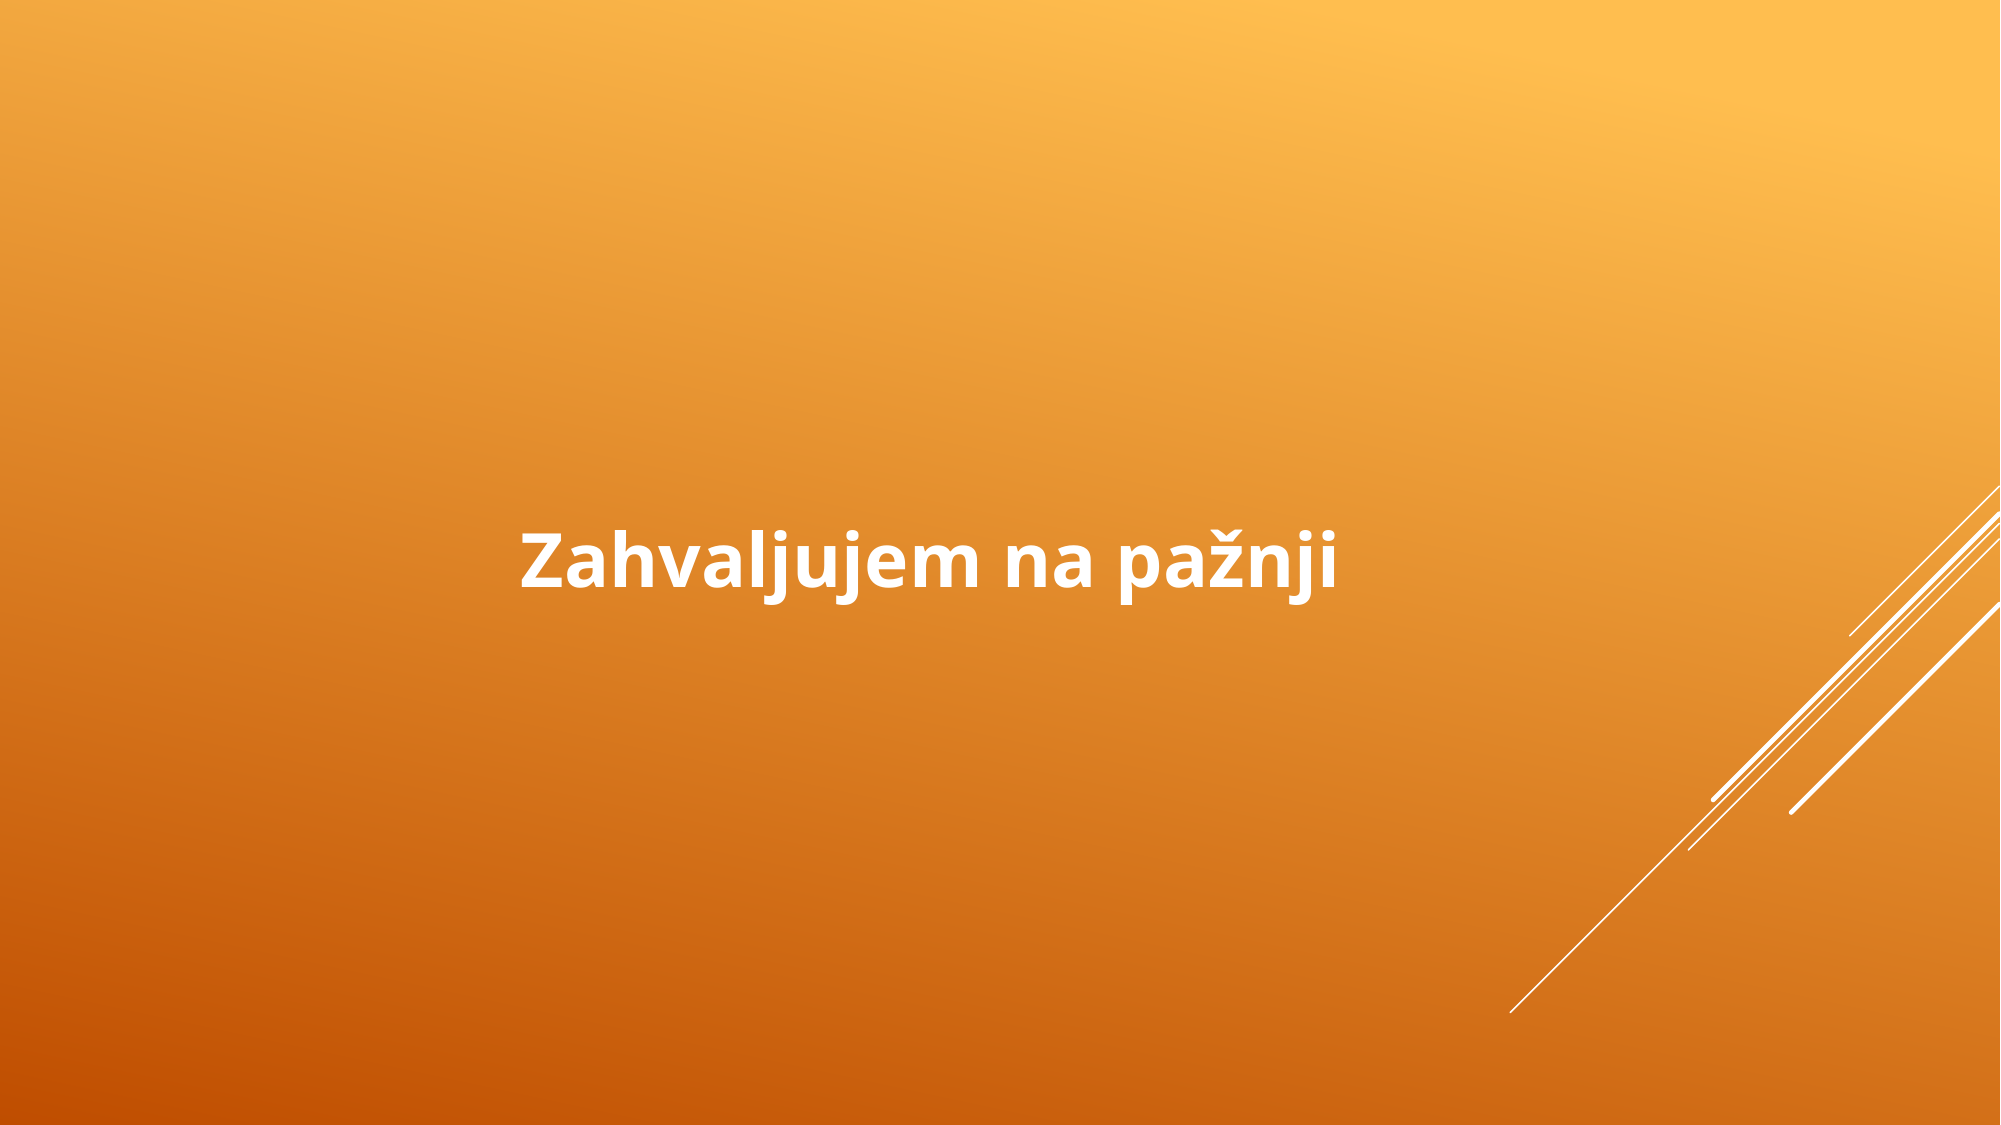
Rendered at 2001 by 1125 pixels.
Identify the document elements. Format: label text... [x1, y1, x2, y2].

list Zahvaljujem na pažnji [95, 75, 1767, 1040]
